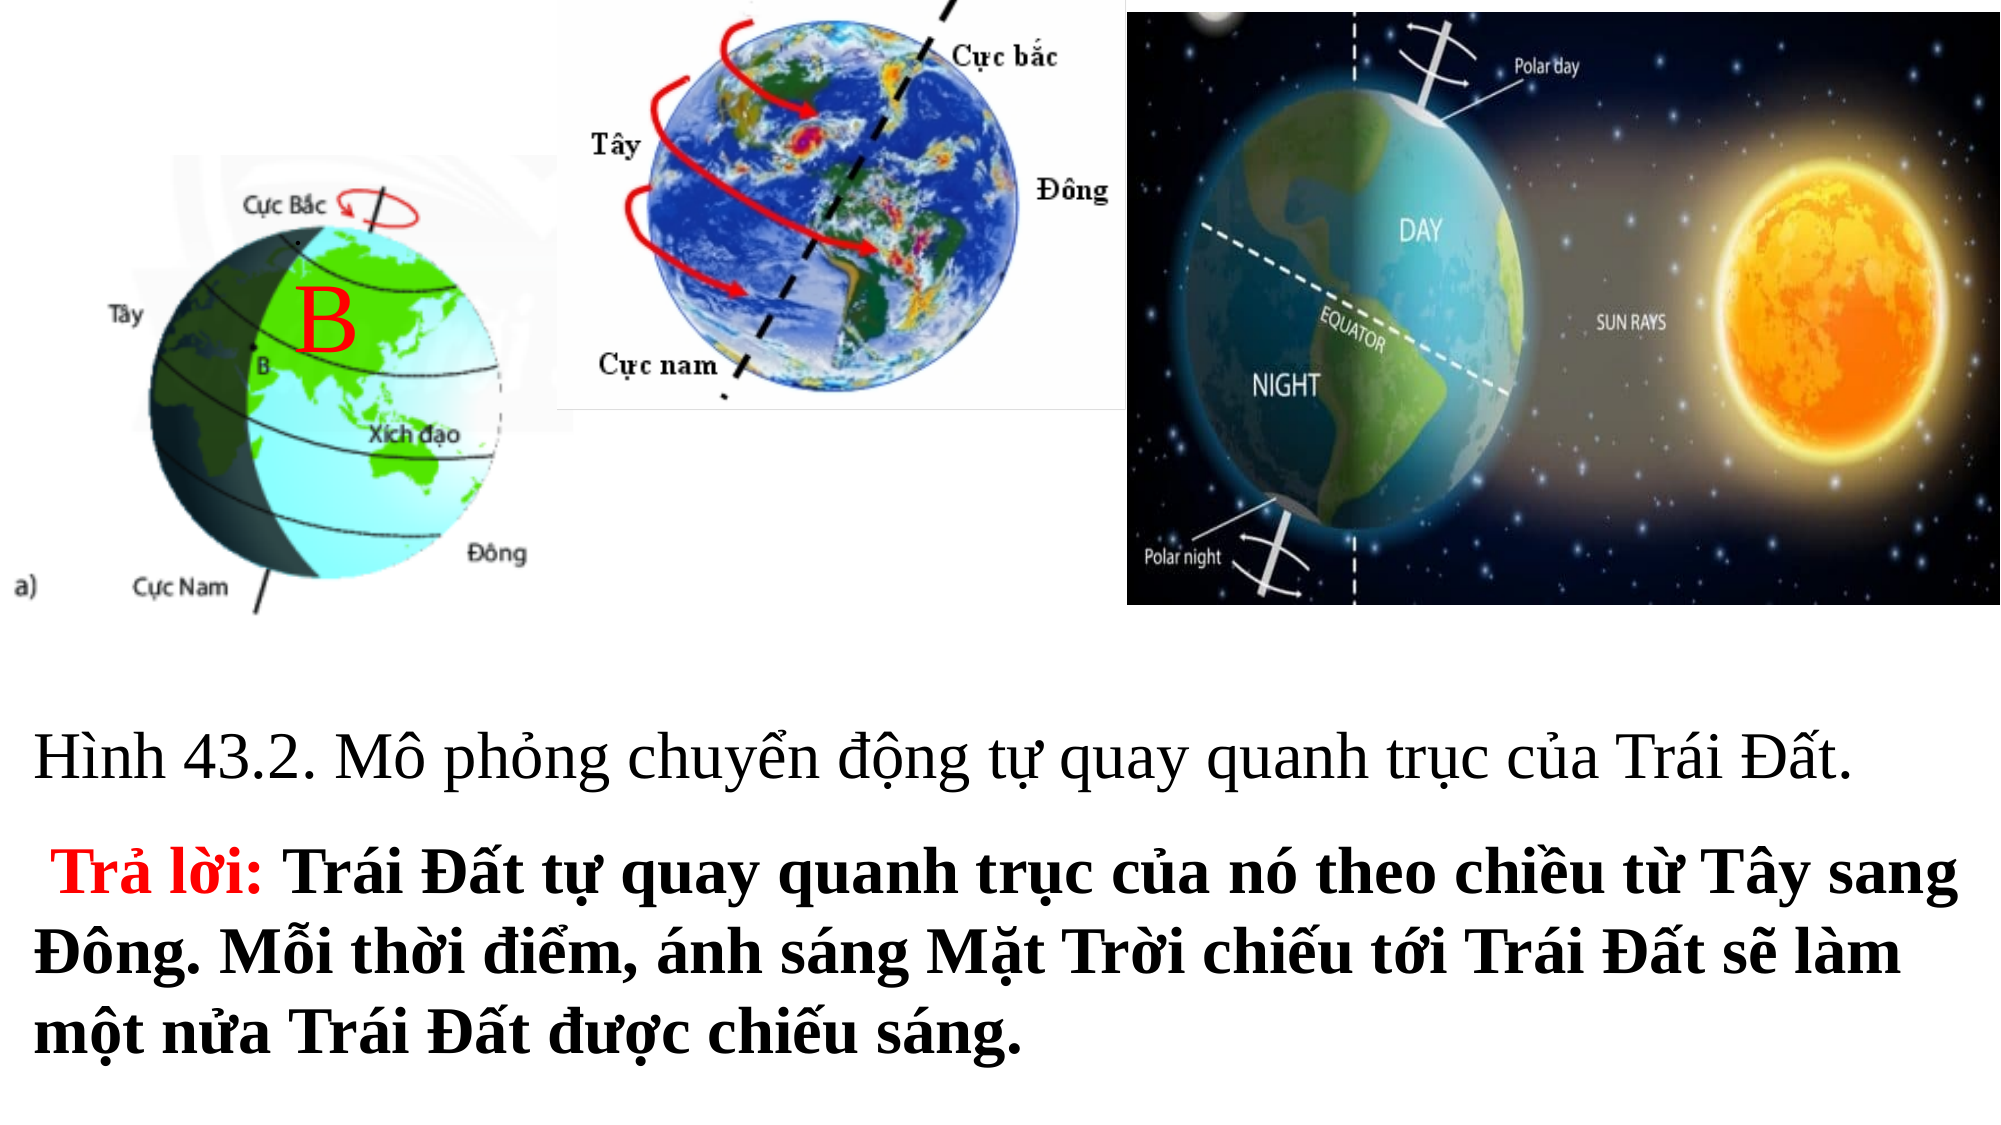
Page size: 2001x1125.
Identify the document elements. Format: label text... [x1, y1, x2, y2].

picture [0, 0, 2000, 668]
text_box Trả lời: Trái Đất tự quay quanh trục của nó theo chiều từ Tây sang Đông. Mỗi thời điểm, ánh sáng Mặt Trời chiếu tới Trái Đất sẽ làm một nửa Trái Đất được chiếu sáng. [18, 819, 1988, 1075]
text_box Hình 43.2. Mô phỏng chuyển động tự quay quanh trục của Trái Đất. [18, 703, 1919, 799]
